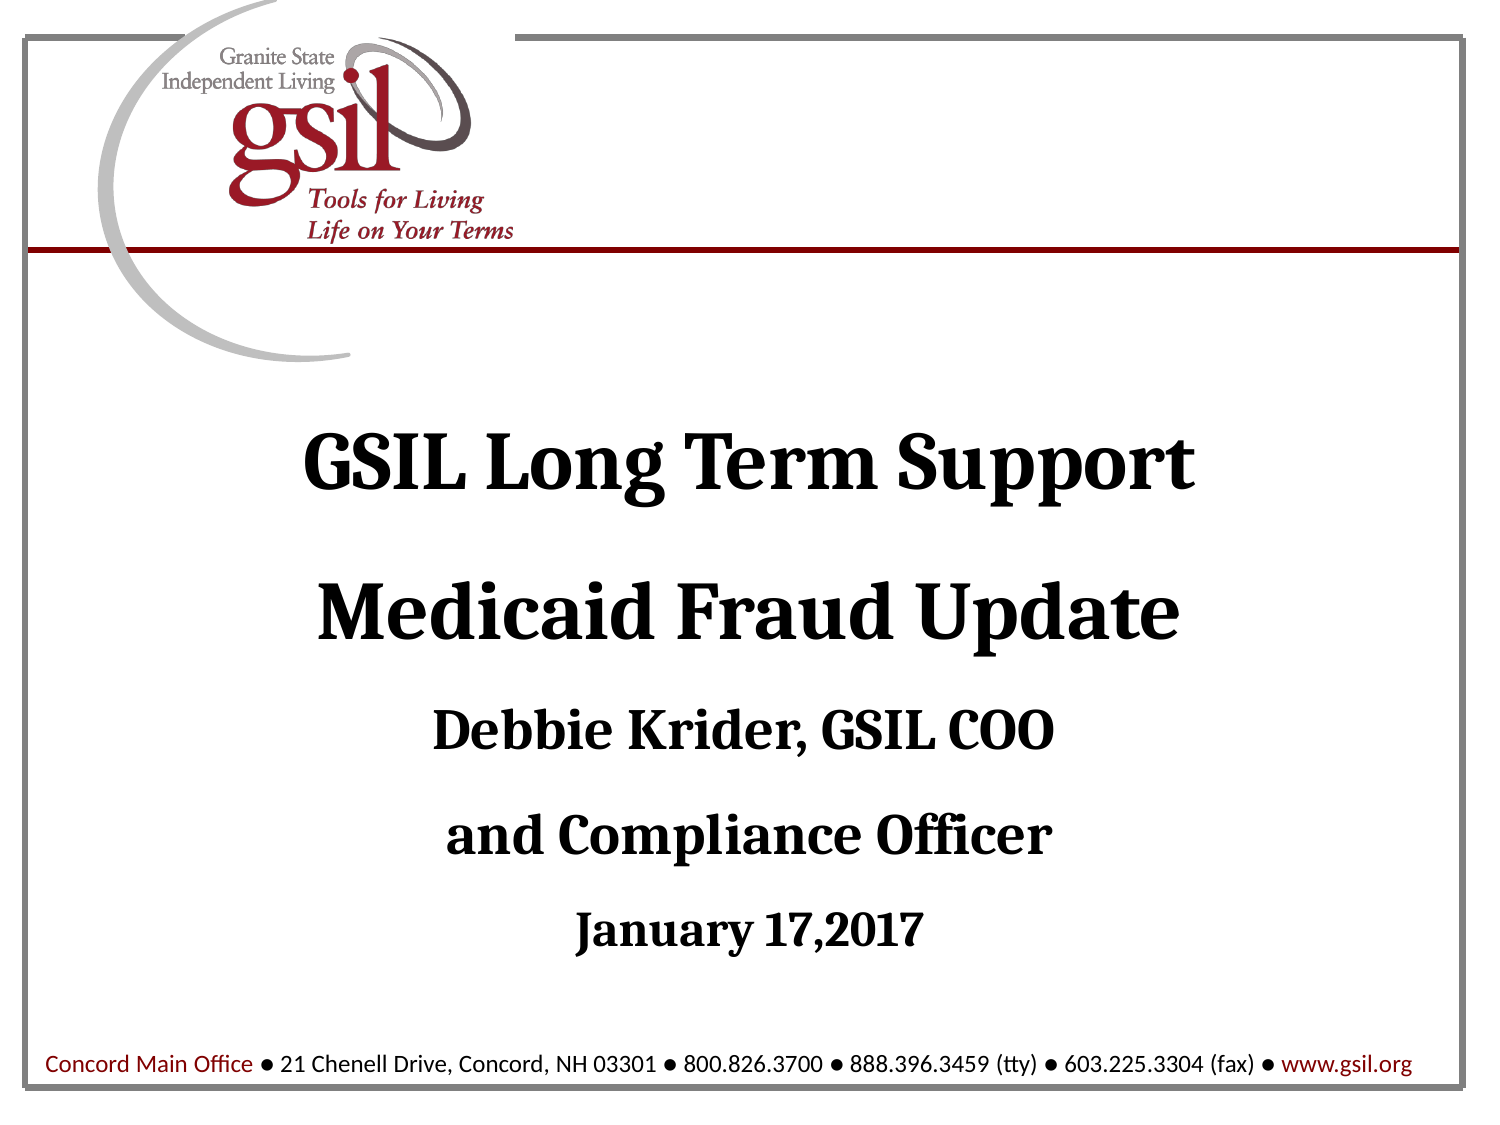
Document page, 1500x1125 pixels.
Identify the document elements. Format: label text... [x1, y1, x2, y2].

title GSIL Long Term Support Medicaid Fraud Update Debbie Krider, GSIL COO and Compliance Officer January 17,2017 [87, 575, 1413, 988]
picture [162, 37, 513, 244]
